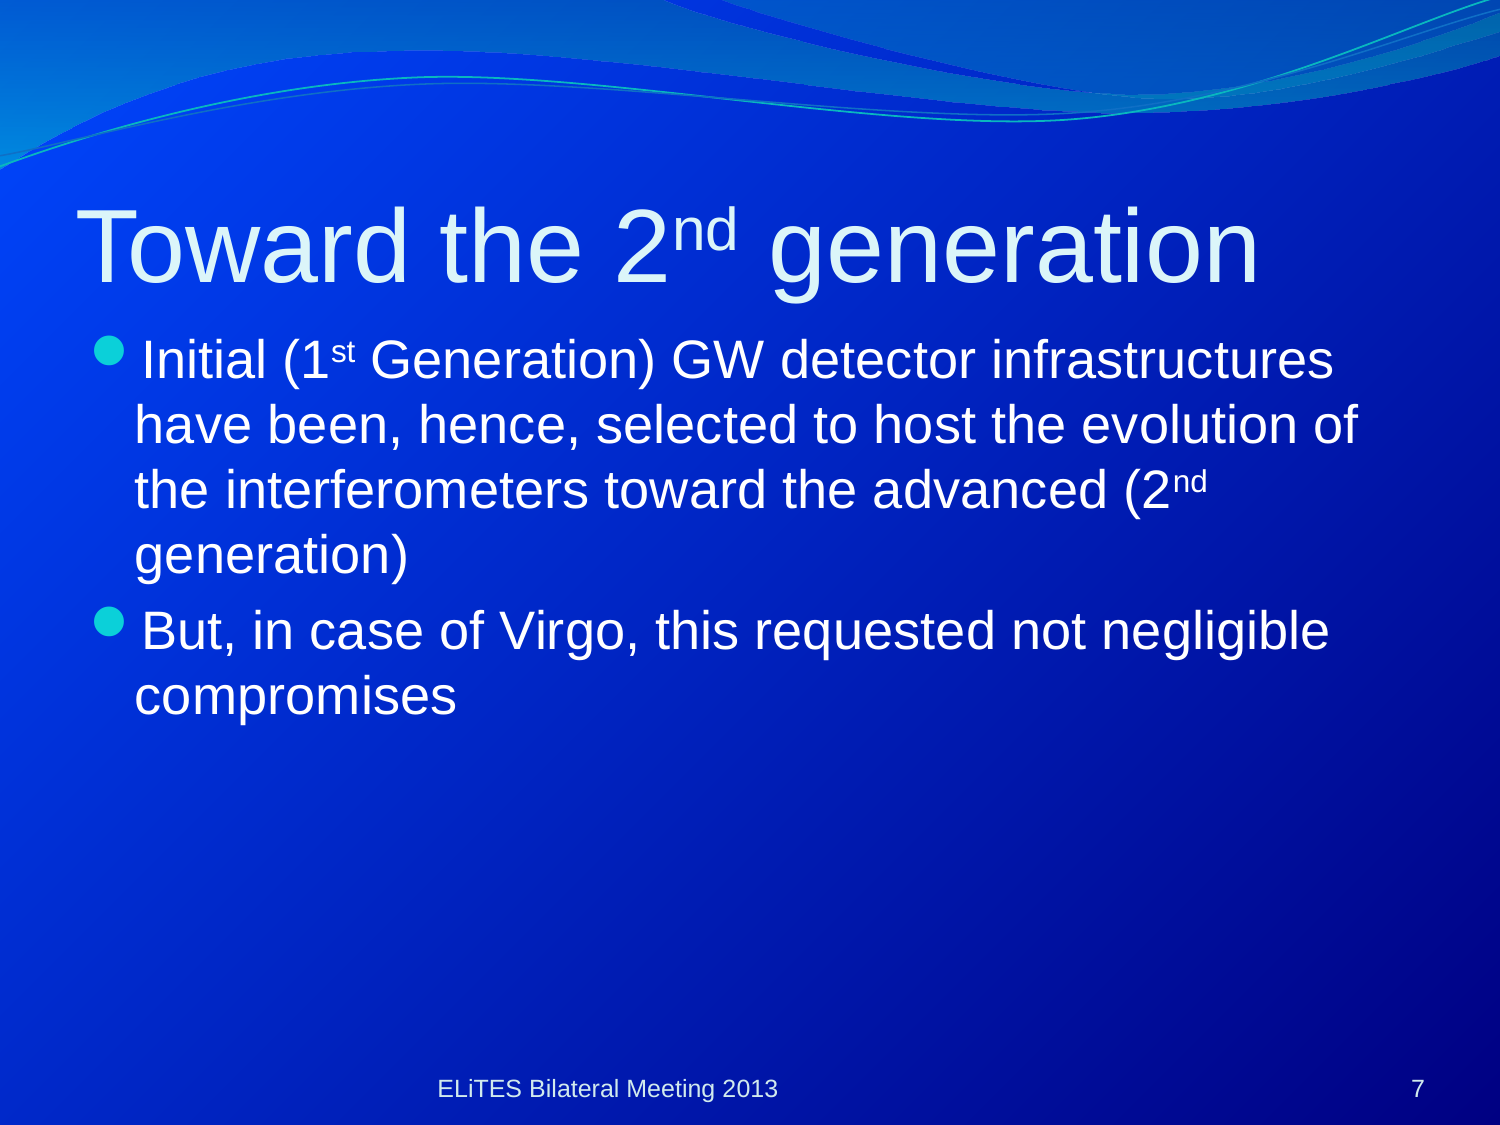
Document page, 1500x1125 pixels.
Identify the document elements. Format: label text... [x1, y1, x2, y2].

footer ELiTES Bilateral Meeting 2013 [437, 1042, 988, 1103]
title Toward the 2nd generation [75, 115, 1425, 303]
list Initial (1st Generation) GW detector infrastructures have been, hence, selected to host the evolution of the interferometers toward the advanced (2nd generation) But, in case of Virgo, this requested not negligible compromises [75, 317, 1425, 1038]
slide_number 7 [1299, 1042, 1425, 1103]
